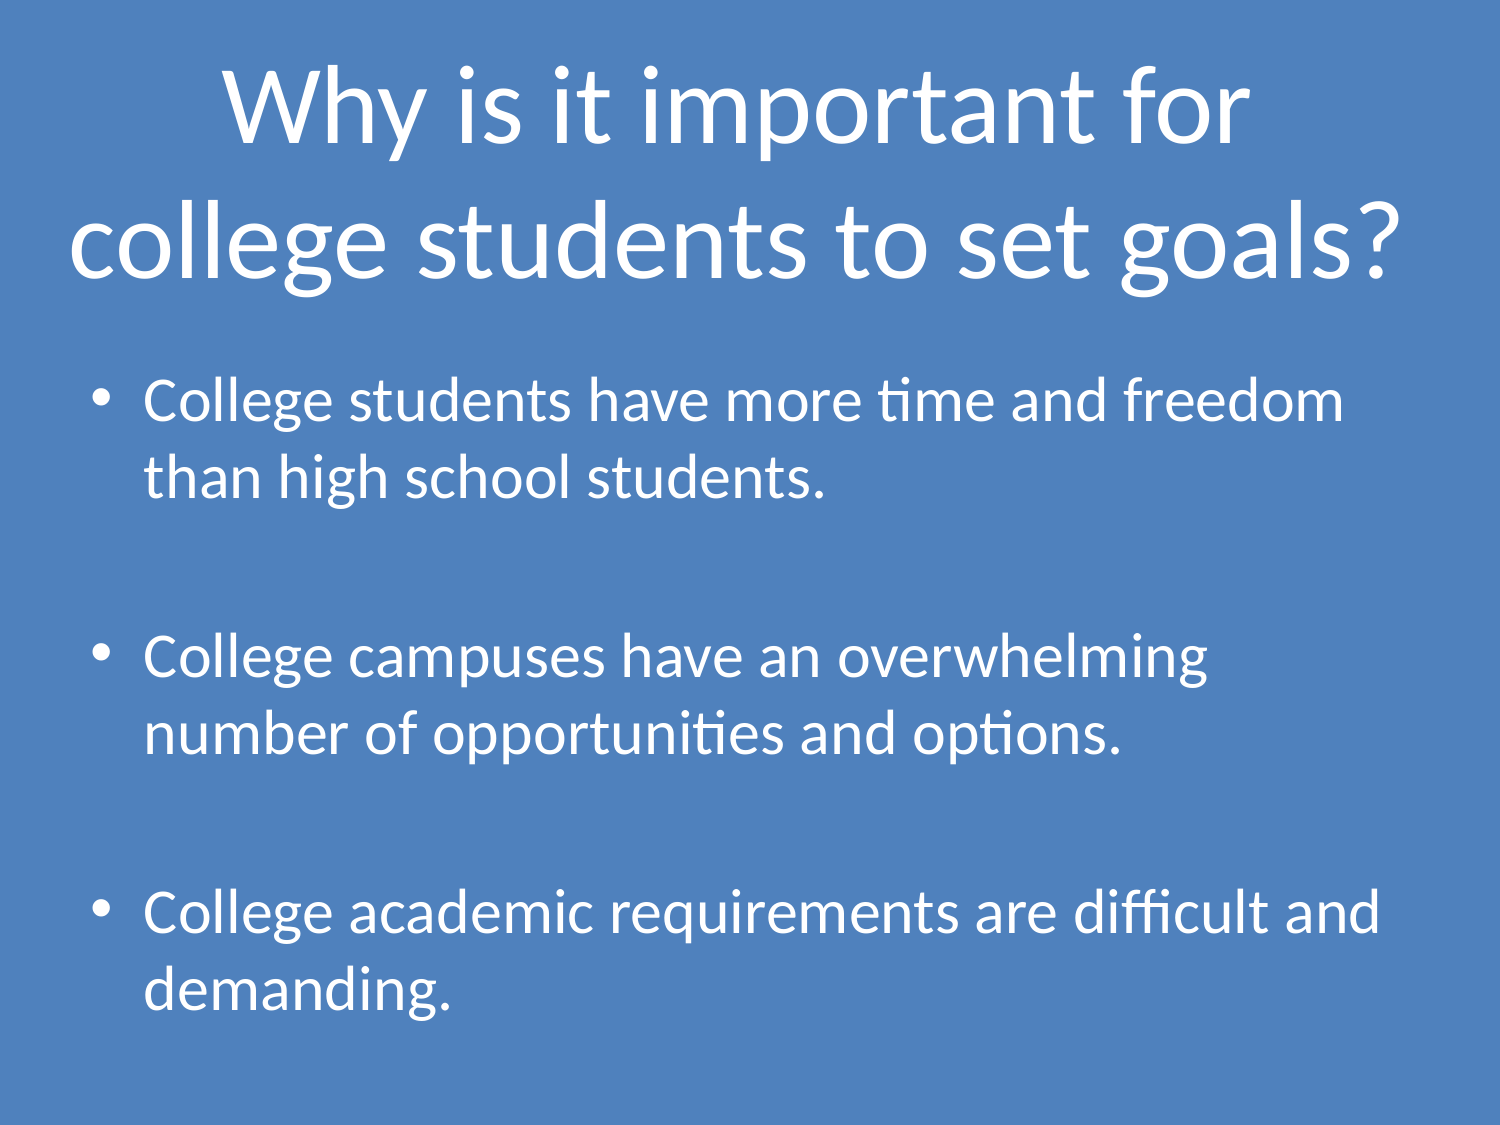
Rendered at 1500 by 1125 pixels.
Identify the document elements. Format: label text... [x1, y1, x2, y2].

list College students have more time and freedom than high school students. College campuses have an overwhelming number of opportunities and options. College academic requirements are difficult and demanding. [75, 350, 1425, 1038]
title Why is it important for college students to set goals? [50, 45, 1425, 288]
